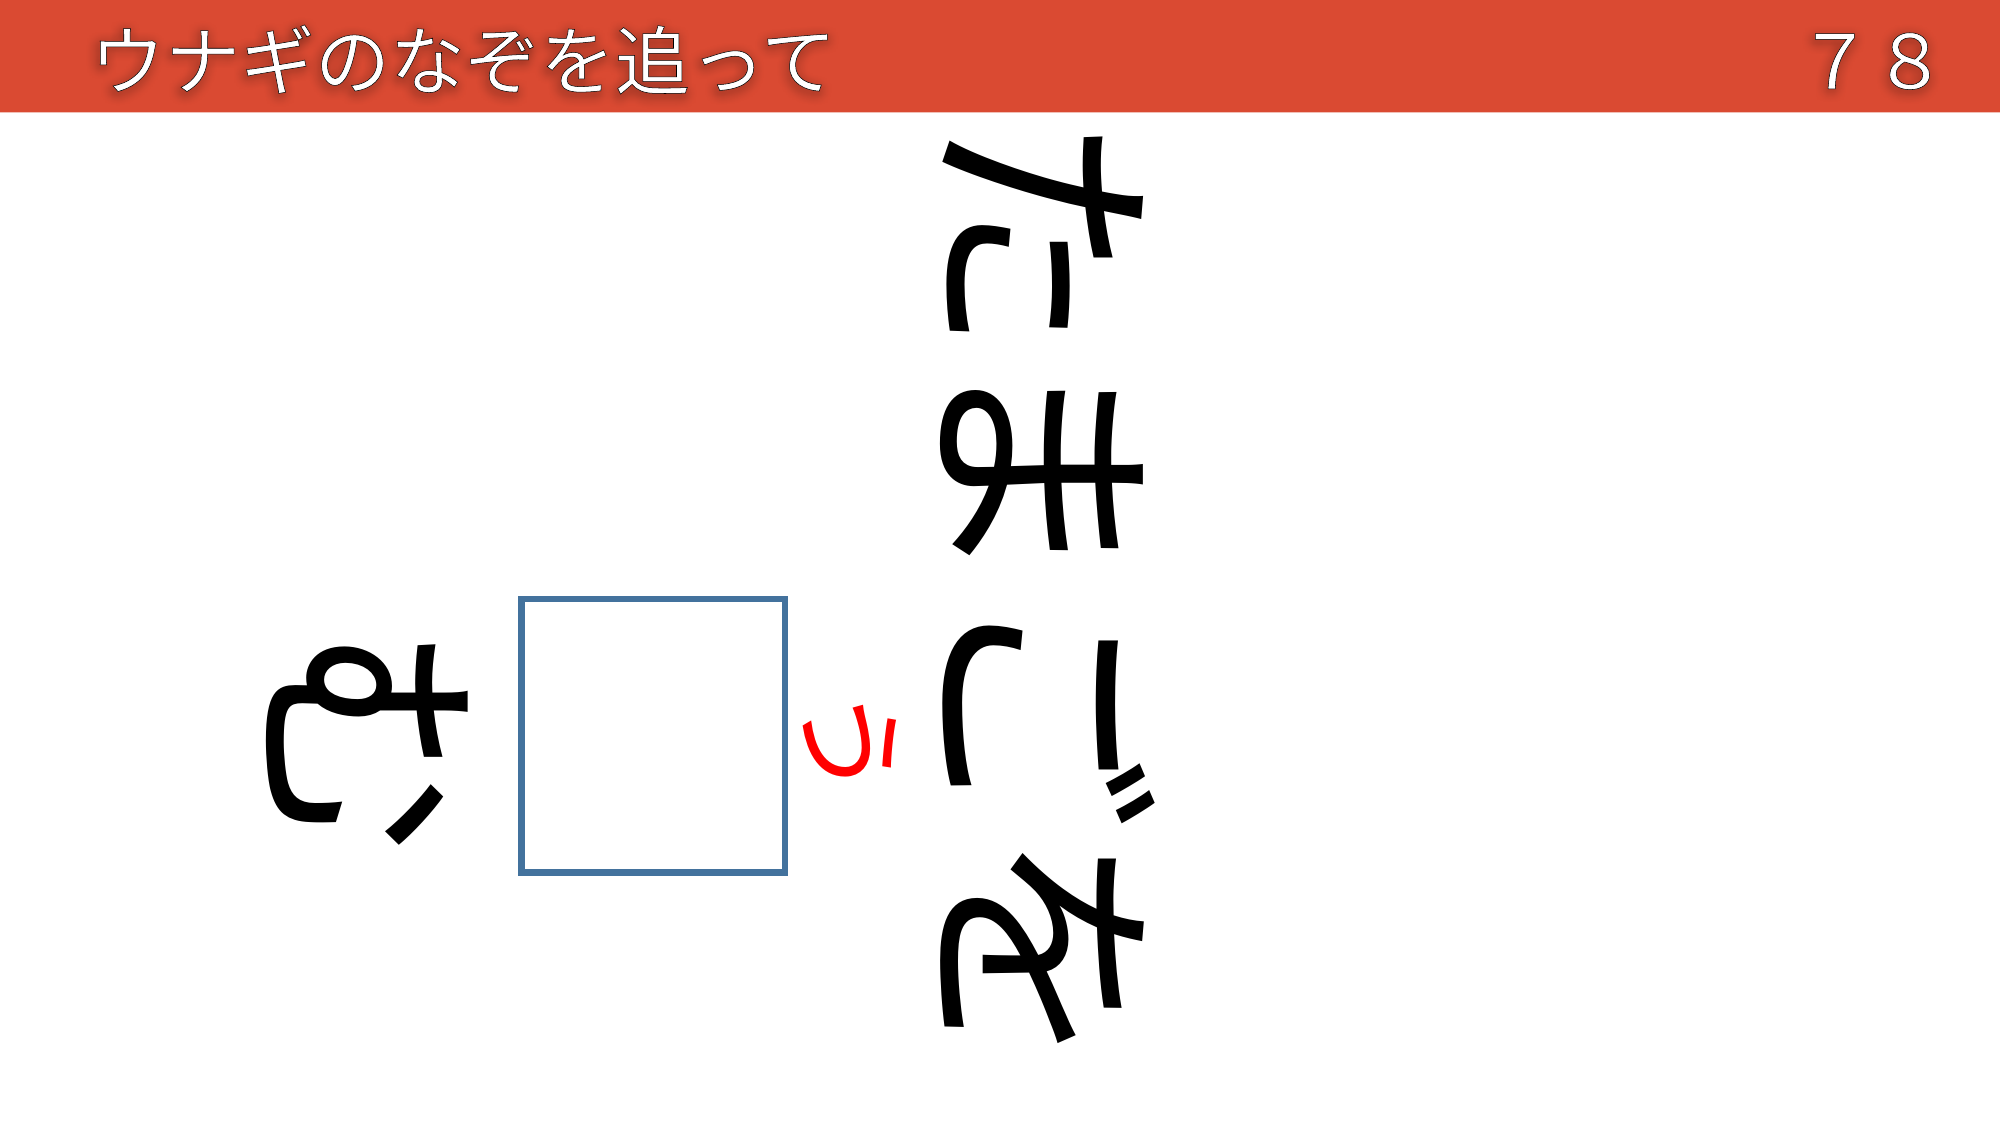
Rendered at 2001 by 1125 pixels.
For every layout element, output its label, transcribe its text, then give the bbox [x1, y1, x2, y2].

text_box ウナギのなぞを追って [75, 6, 1201, 112]
text_box ７８ [1782, 6, 1963, 112]
text_box たまごを [877, 121, 1201, 1119]
text_box 産む [491, 608, 816, 1117]
text_box う [786, 671, 877, 801]
text_box [521, 598, 786, 874]
text_box [0, 0, 2000, 113]
